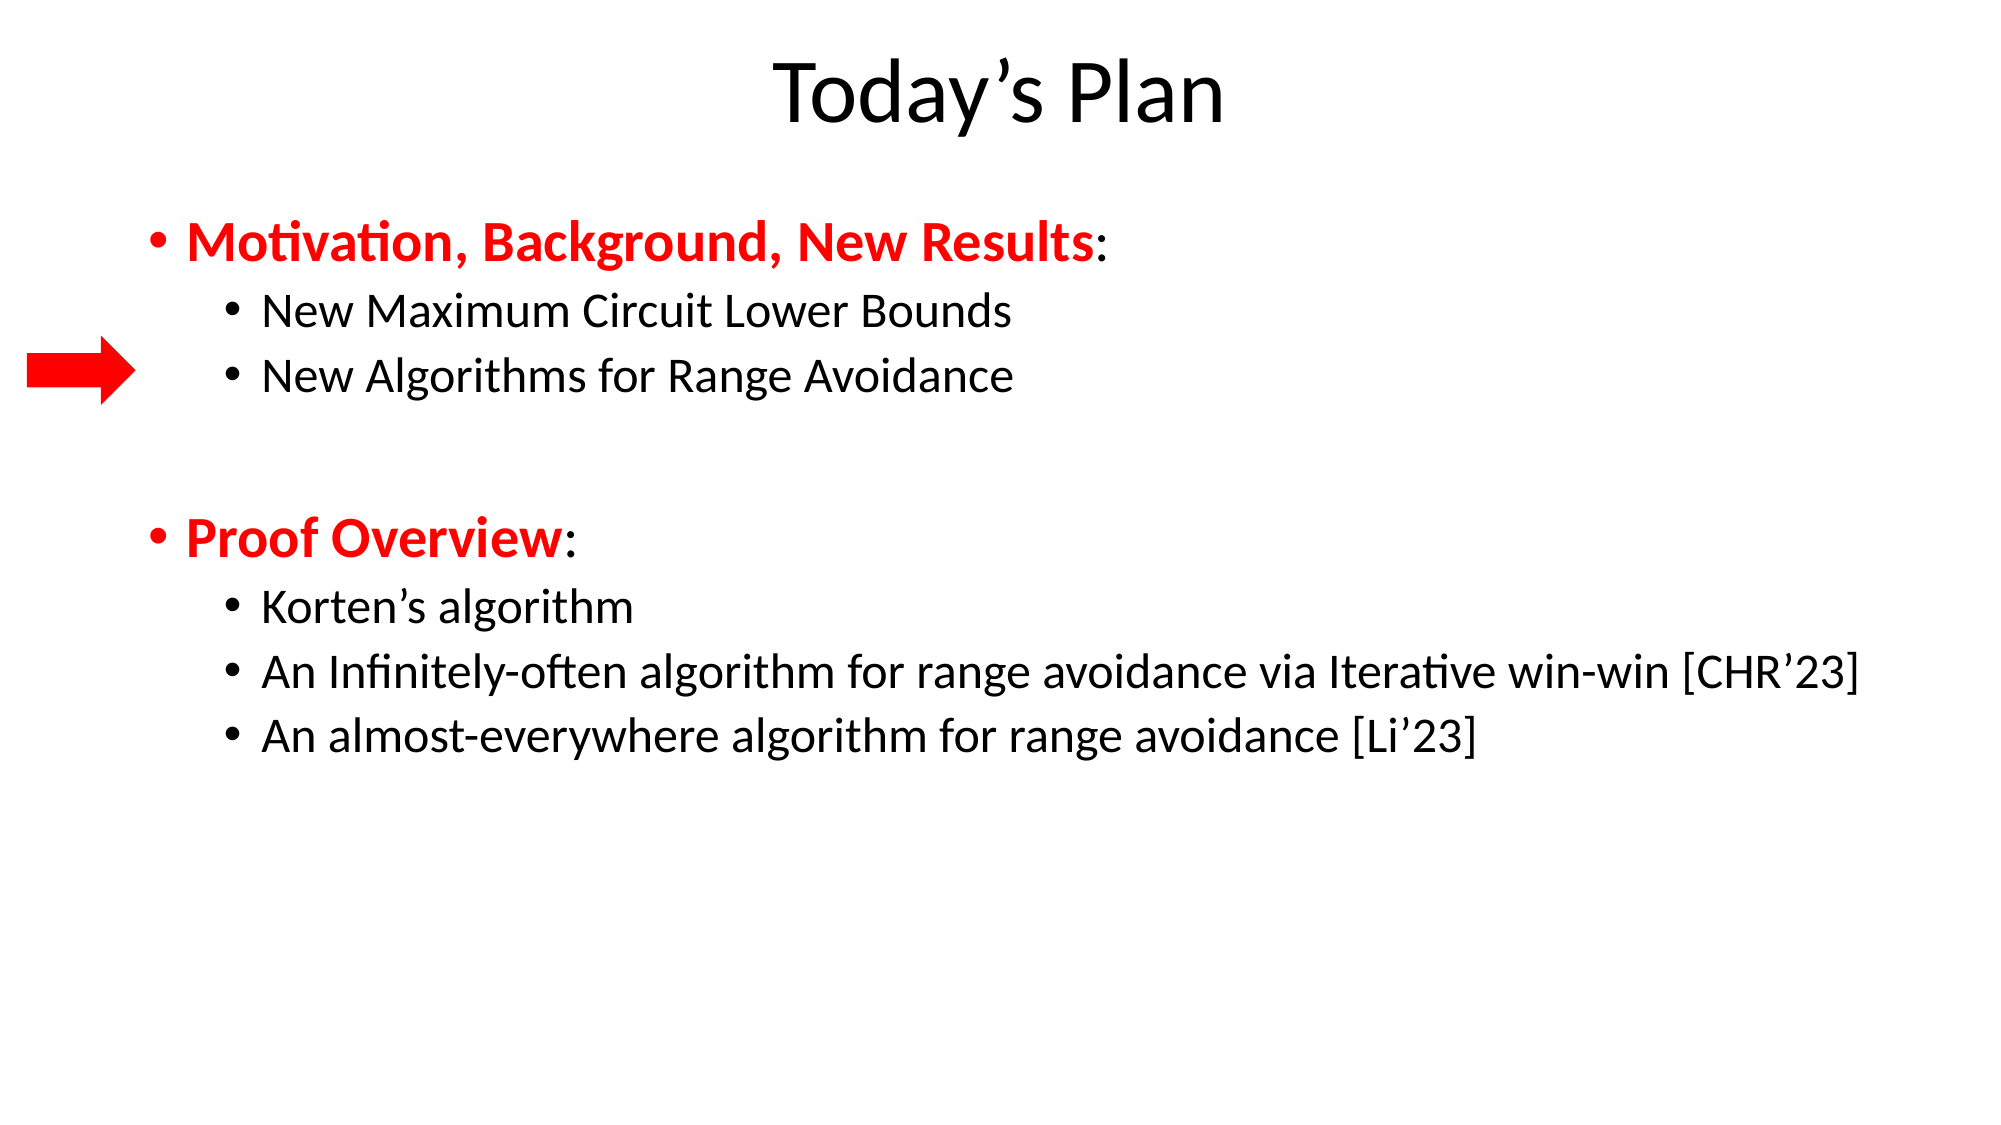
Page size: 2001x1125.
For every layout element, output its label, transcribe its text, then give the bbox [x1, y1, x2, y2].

title Today’s Plan [137, 19, 1863, 168]
text_box [26, 335, 136, 405]
list Motivation, Background, New Results: New Maximum Circuit Lower Bounds New Algorithms for Range Avoidance Proof Overview: Korten’s algorithm An Infinitely-often algorithm for range avoidance via Iterative win-win [CHR’23] An almost-everywhere algorithm for range avoidance [Li’23] [134, 203, 1942, 1083]
